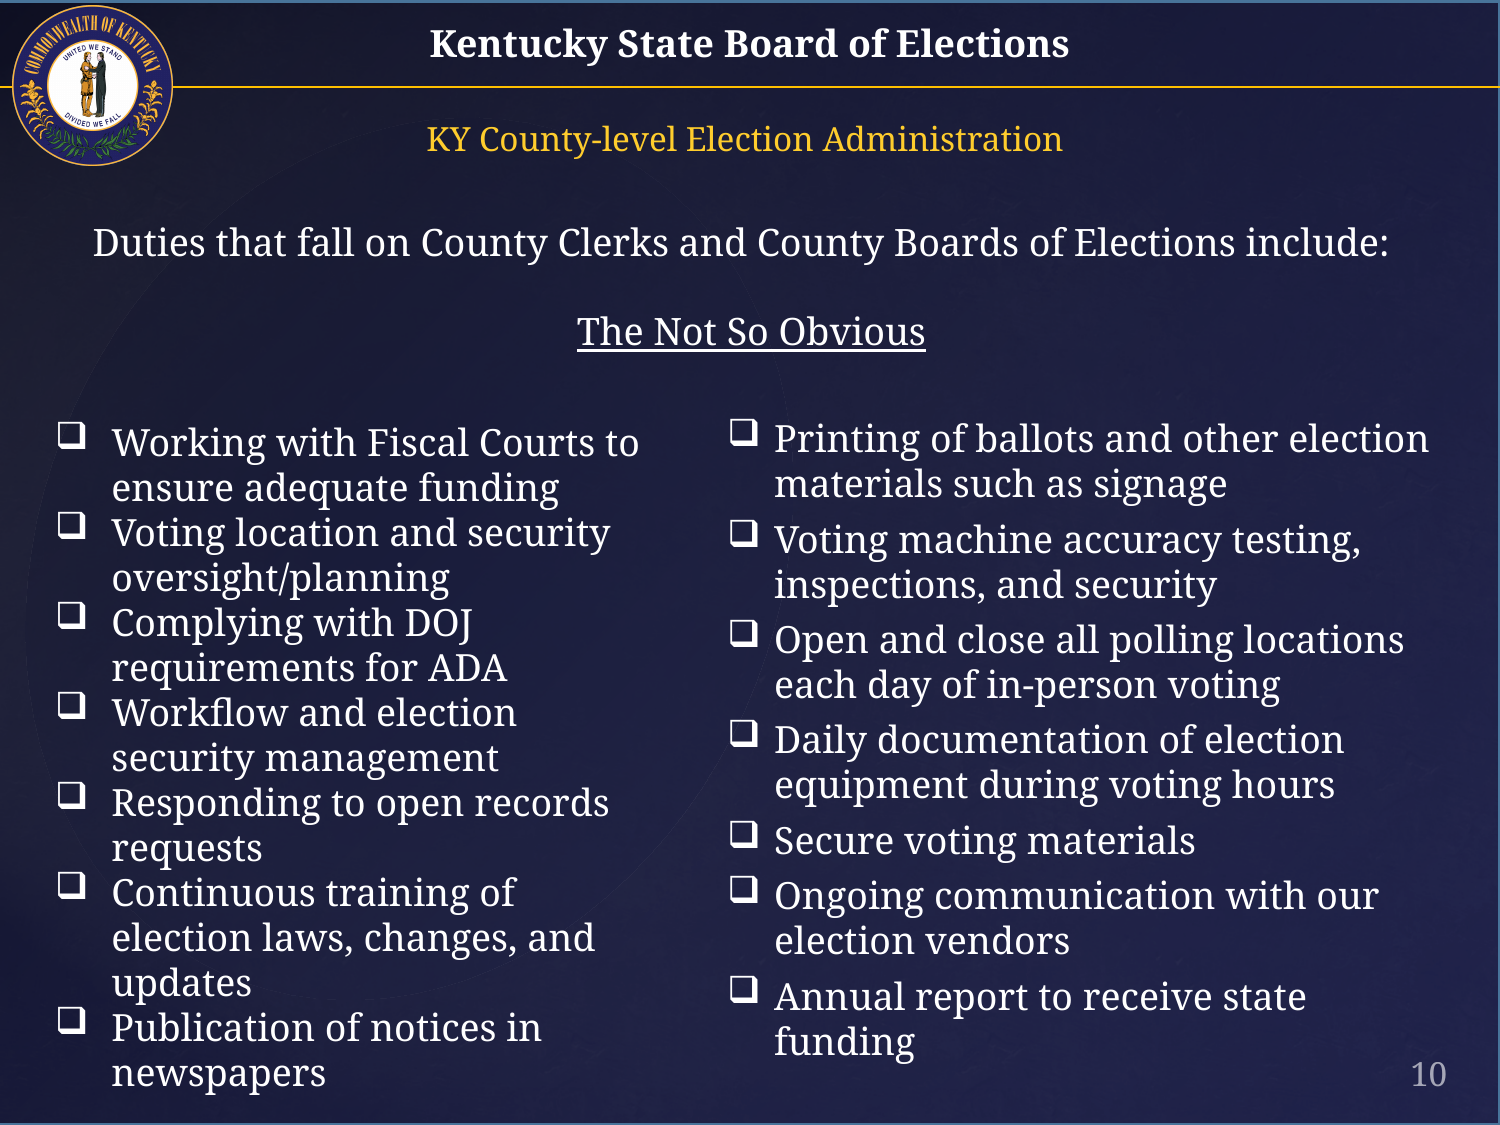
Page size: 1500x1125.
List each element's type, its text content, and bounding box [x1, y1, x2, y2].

list Duties that fall on County Clerks and County Boards of Elections include: The Not So Obvious [75, 187, 1425, 363]
text_box Printing of ballots and other election materials such as signage Voting machine accuracy testing, inspections, and security Open and close all polling locations each day of in-person voting Daily documentation of election equipment during voting hours Secure voting materials Ongoing communication with our election vendors Annual report to receive state funding [712, 407, 1463, 1071]
picture [12, 5, 173, 90]
slide_number 10 [1112, 1071, 1463, 1100]
subtitle KY County-level Election Administration [0, 90, 1500, 166]
text_box Working with Fiscal Courts to ensure adequate funding Voting location and security oversight/planning Complying with DOJ requirements for ADA Workflow and election security management Responding to open records requests Continuous training of election laws, changes, and updates Publication of notices in newspapers [37, 411, 663, 1101]
